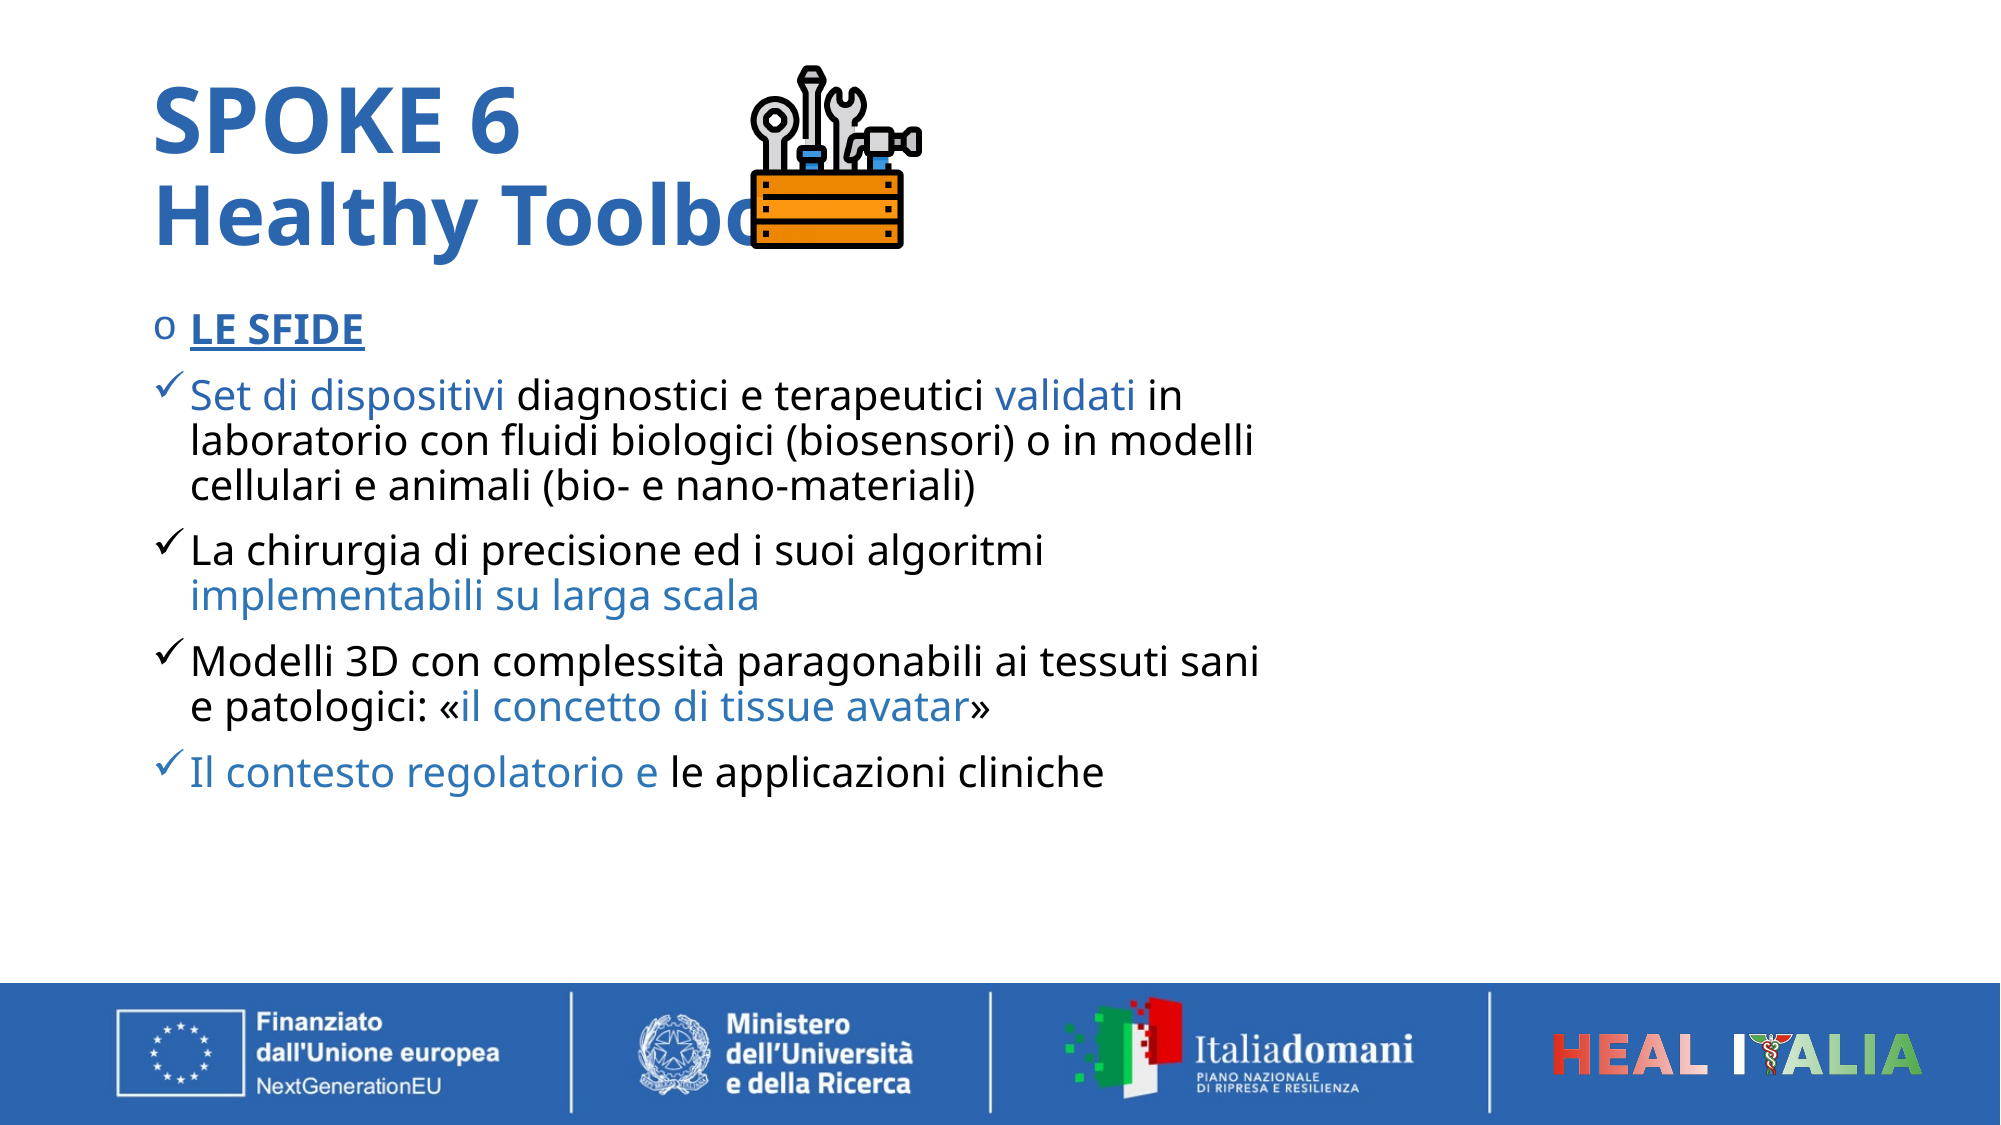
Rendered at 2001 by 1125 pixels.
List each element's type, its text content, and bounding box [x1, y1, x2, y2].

picture [732, 59, 928, 255]
text_box LE SFIDE Set di dispositivi diagnostici e terapeutici validati in laboratorio con fluidi biologici (biosensori) o in modelli cellulari e animali (bio- e nano-materiali) La chirurgia di precisione ed i suoi algoritmi implementabili su larga scala Modelli 3D con complessità paragonabili ai tessuti sani e patologici: «il concetto di tissue avatar» Il contesto regolatorio e le applicazioni cliniche [137, 300, 1279, 825]
title SPOKE 6 Healthy Toolbox [137, 59, 1863, 278]
picture [0, 983, 2000, 1125]
